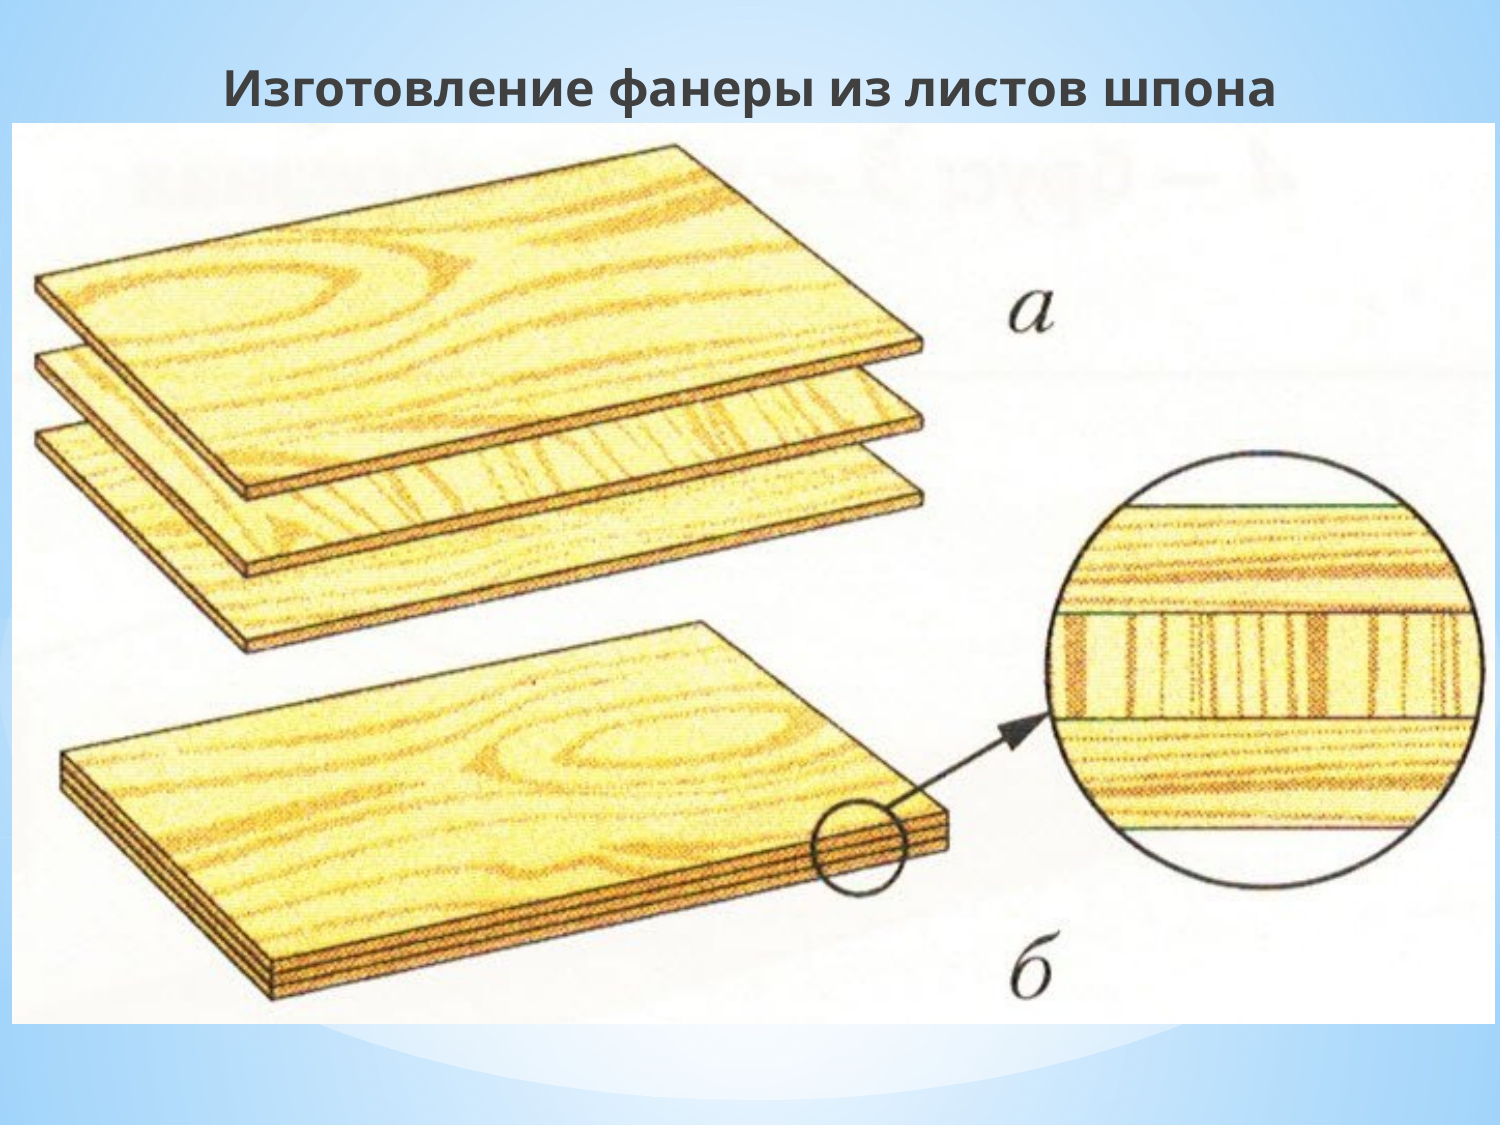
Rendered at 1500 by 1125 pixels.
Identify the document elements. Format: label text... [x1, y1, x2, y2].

list Изготовление фанеры из листов шпона [0, 19, 1500, 125]
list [12, 122, 1495, 1024]
